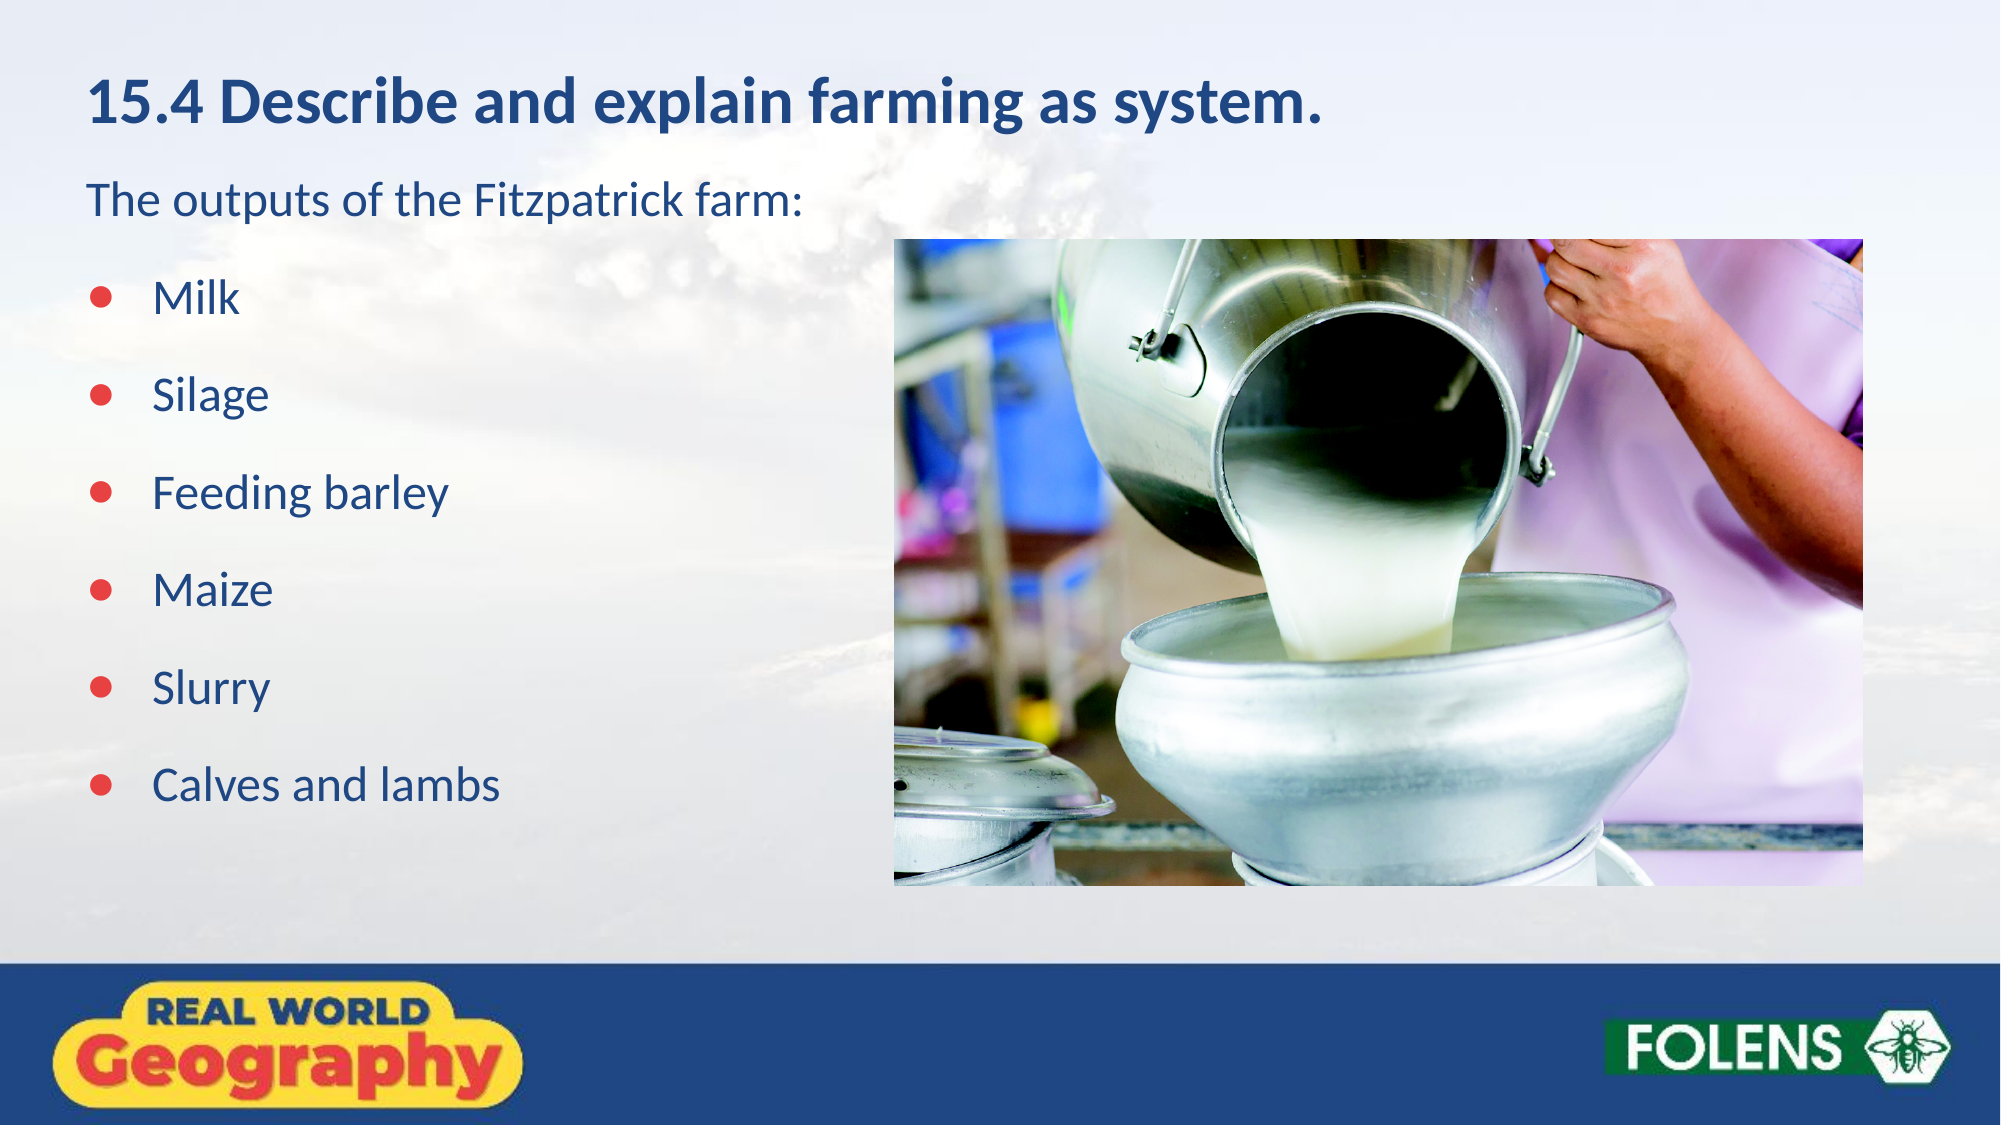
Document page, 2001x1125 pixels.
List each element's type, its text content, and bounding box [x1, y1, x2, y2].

picture [0, 0, 2001, 1125]
text_box 15.4 Describe and explain farming as system. [70, 59, 1796, 161]
text_box The outputs of the Fitzpatrick farm: Milk Silage Feeding barley Maize Slurry Calves and lambs [70, 161, 862, 856]
